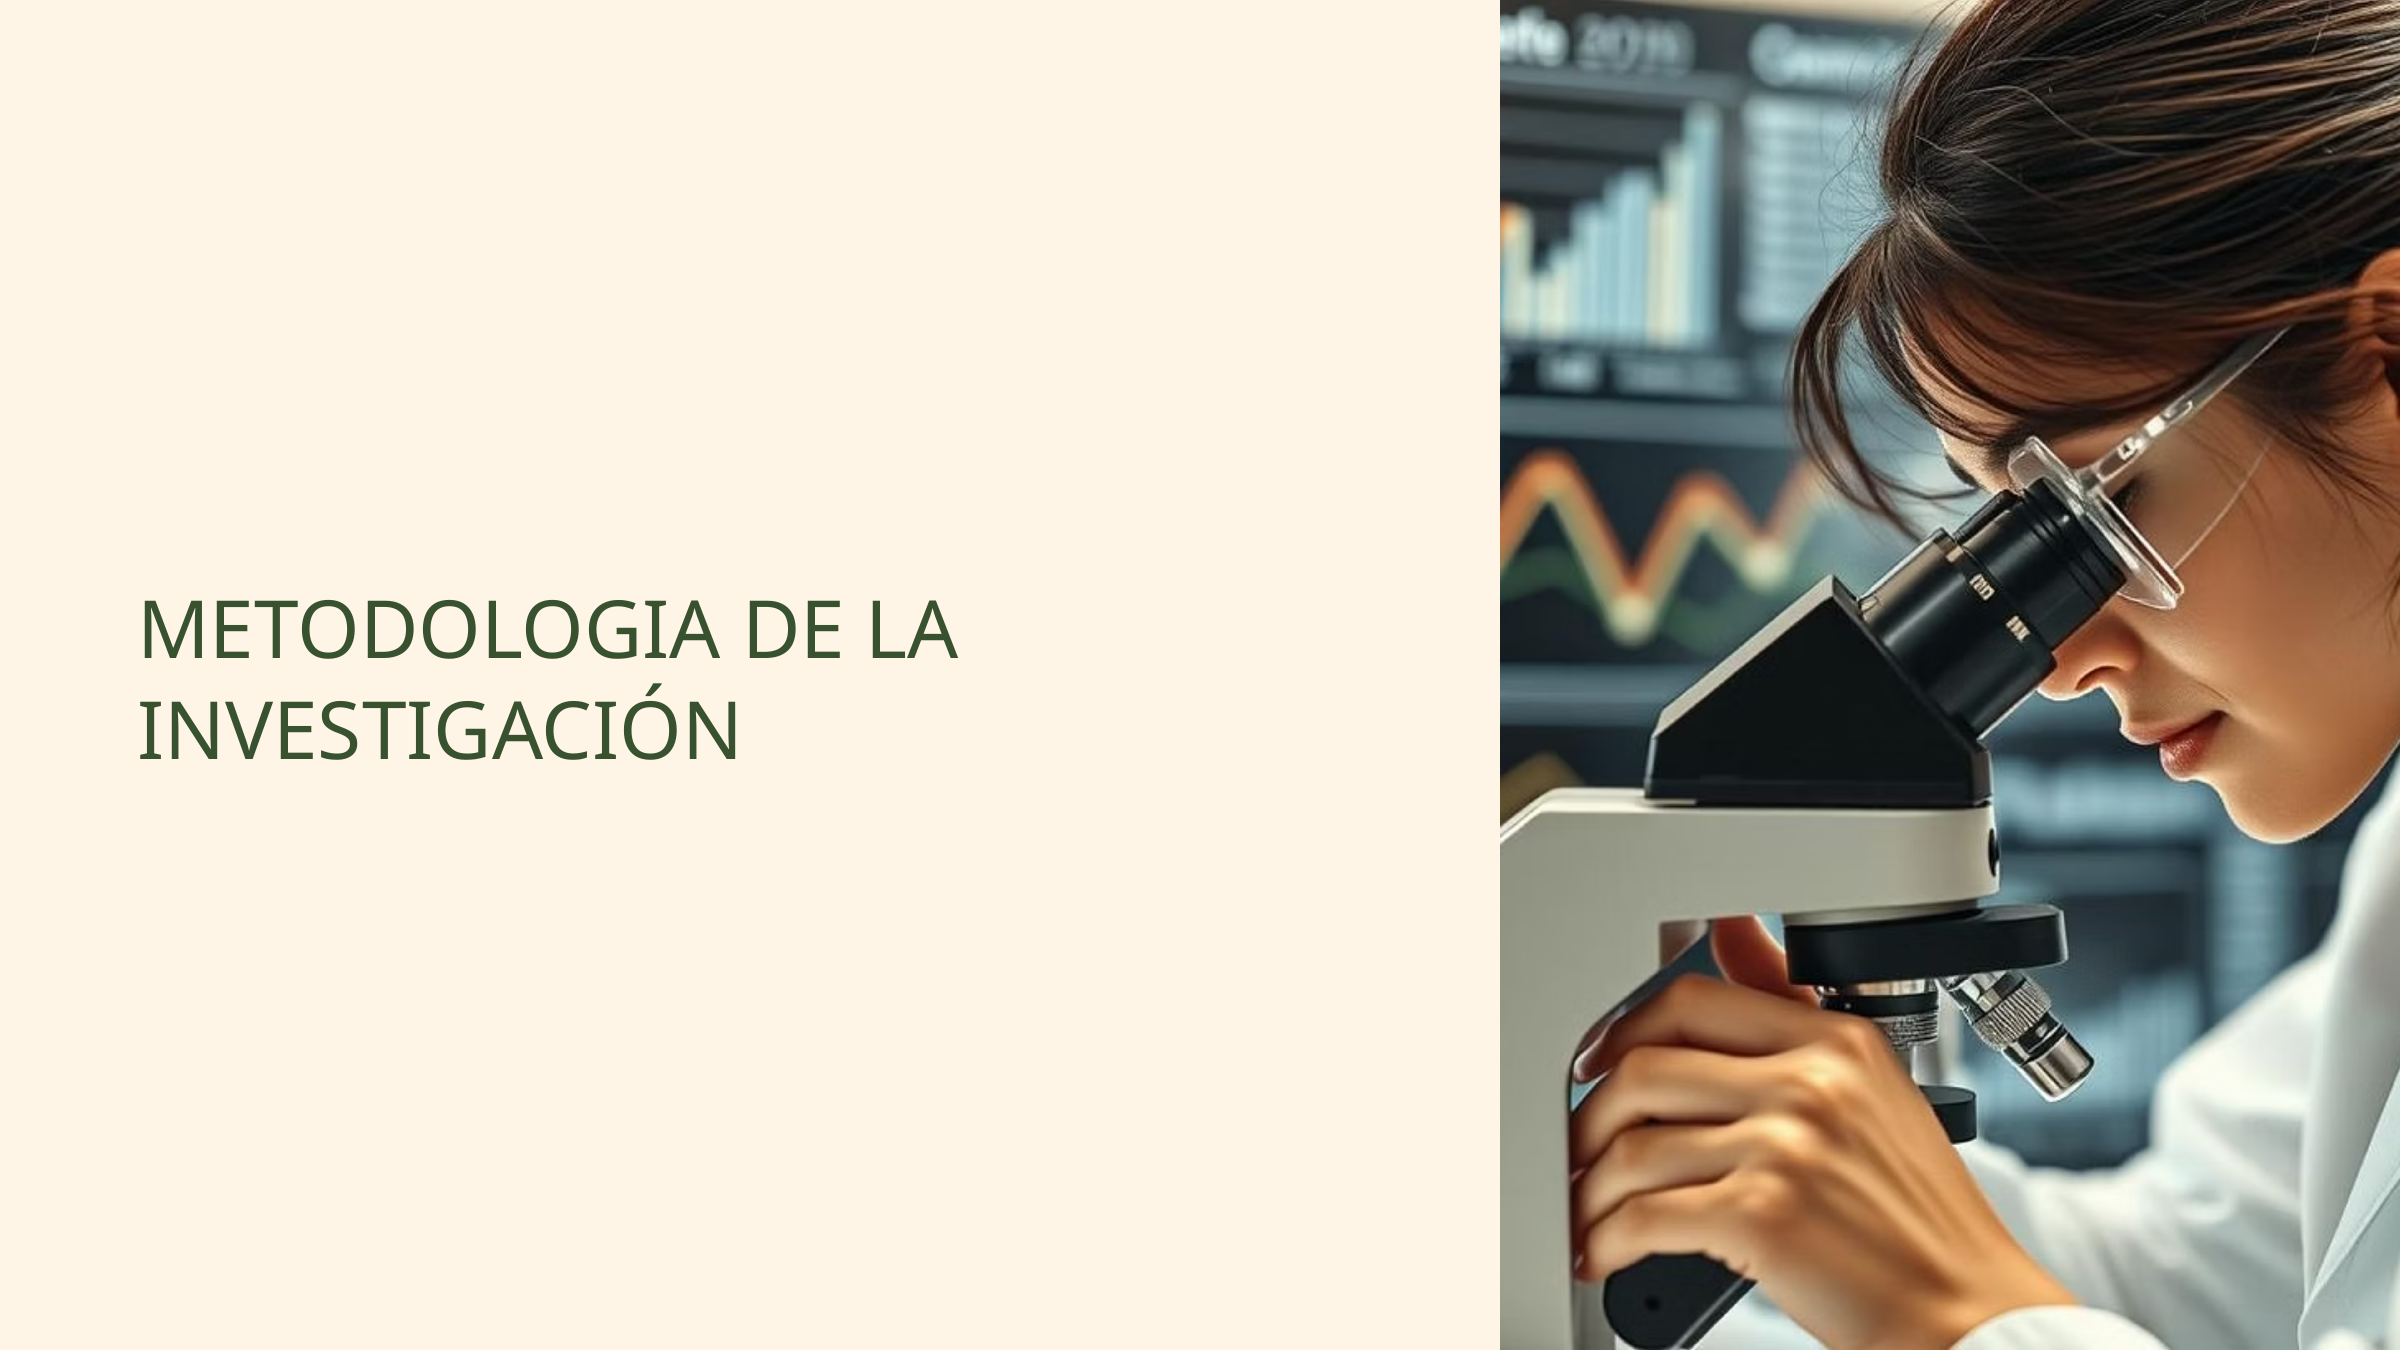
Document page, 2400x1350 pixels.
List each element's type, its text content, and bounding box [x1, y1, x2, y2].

picture [1499, 0, 2400, 1350]
text_box METODOLOGIA DE LA INVESTIGACIÓN [137, 573, 1363, 776]
